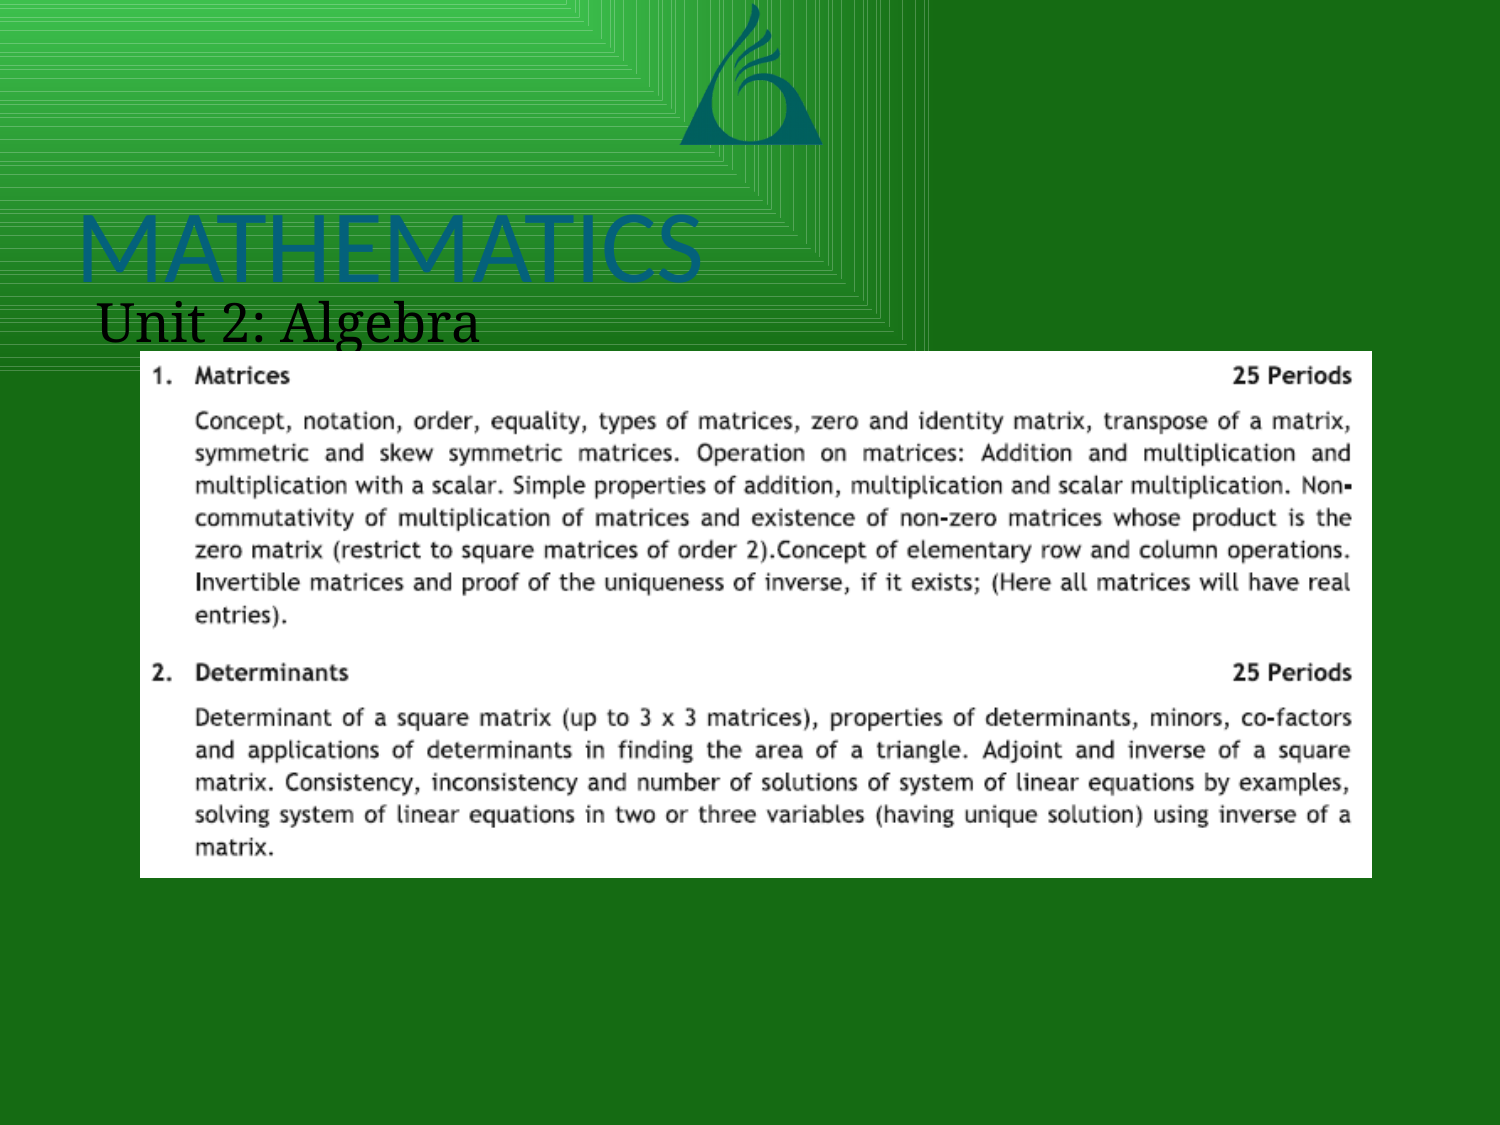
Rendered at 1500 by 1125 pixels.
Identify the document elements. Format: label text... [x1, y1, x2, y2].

picture [679, 3, 823, 145]
picture [140, 351, 1372, 878]
title MATHEMATICS [75, 115, 1425, 303]
list Unit 2: Algebra [82, 281, 1432, 938]
